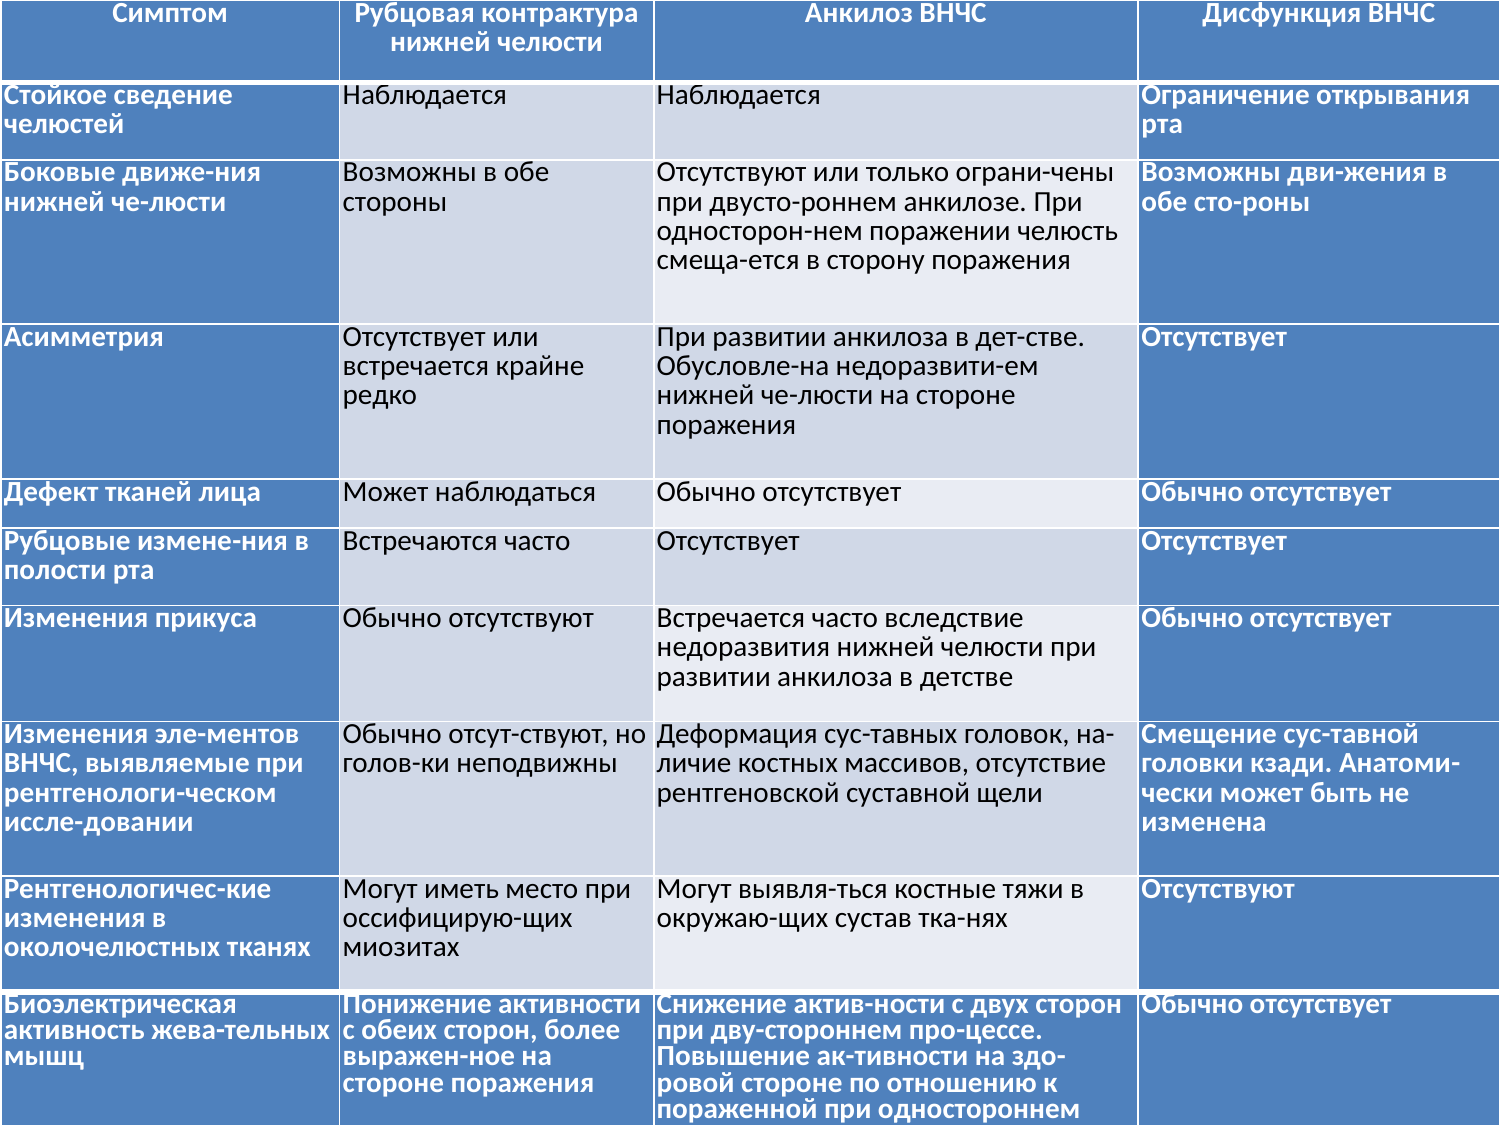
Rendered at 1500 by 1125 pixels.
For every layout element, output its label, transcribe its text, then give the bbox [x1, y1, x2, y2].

table_cell Наблюдается [655, 85, 1137, 159]
table_cell Возможны в обе стороны [340, 161, 653, 323]
table_cell Могут выявля-ться костные тяжи в окружаю-щих сустав тка-нях [655, 877, 1137, 989]
table_cell Обычно отсут-ствуют, но голов-ки неподвижны [340, 722, 653, 875]
table_cell Встречаются часто [340, 529, 653, 605]
table_cell Стойкое сведение челюстей [2, 85, 339, 159]
table_cell Асимметрия [2, 325, 339, 478]
table_cell Обычно отсутствует [1139, 480, 1499, 527]
table_cell Обычно отсутствует [1139, 995, 1499, 1125]
table_cell Обычно отсутствуют [340, 606, 653, 721]
table_cell Обычно отсутствует [1139, 606, 1499, 721]
table_cell При развитии анкилоза в дет-стве. Обусловле-на недоразвити-ем нижней че-люсти на стороне поражения [655, 325, 1137, 478]
table_cell Деформация сус-тавных головок, на-личие костных массивов, отсутствие рентгеновской суставной щели [655, 722, 1137, 875]
table_cell Смещение сус-тавной головки кзади. Анатоми-чески может быть не изменена [1139, 722, 1499, 875]
table_cell Понижение активности с обеих сторон, более выражен-ное на стороне поражения [340, 995, 653, 1125]
table_cell Может наблюдаться [340, 480, 653, 527]
table_cell Отсутствует или встречается крайне редко [340, 325, 653, 478]
table_cell Отсутствует [1139, 325, 1499, 478]
table_cell Обычно отсутствует [655, 480, 1137, 527]
table_cell Рубцовые измене-ния в полости рта [2, 529, 339, 605]
table_cell Рентгенологичес-кие изменения в околочелюстных тканях [2, 877, 339, 989]
table_cell Отсутствуют или только ограни-чены при двусто-роннем анкилозе. При односторон-нем поражении челюсть смеща-ется в сторону поражения [655, 161, 1137, 323]
table_cell Снижение актив-ности с двух сторон при дву-стороннем про-цессе. Повышение ак-тивности на здо-ровой стороне по отношению к пораженной при одностороннем процессе [655, 995, 1137, 1125]
table_cell Отсутствует [1139, 529, 1499, 605]
table_cell Отсутствуют [1139, 877, 1499, 989]
table_cell Изменения прикуса [2, 606, 339, 721]
table_cell Могут иметь место при оссифицирую-щих миозитах [340, 877, 653, 989]
table_cell Встречается часто вследствие недоразвития нижней челюсти при развитии анкилоза в детстве [655, 606, 1137, 721]
table_header Симптом [2, 1, 339, 80]
table_cell Возможны дви-жения в обе сто-роны [1139, 161, 1499, 323]
table_cell Боковые движе-ния нижней че-люсти [2, 161, 339, 323]
table_cell Дефект тканей лица [2, 480, 339, 527]
table_cell Ограничение открывания рта [1139, 85, 1499, 159]
table_header Дисфункция ВНЧС [1139, 1, 1499, 80]
table_cell Изменения эле-ментов ВНЧС, выявляемые при рентгенологи-ческом иссле-довании [2, 722, 339, 875]
table_cell Биоэлектрическая активность жева-тельных мышц [2, 995, 339, 1125]
table_header Анкилоз ВНЧС [655, 1, 1137, 80]
table_cell Наблюдается [340, 85, 653, 159]
table_header Рубцовая контрактура нижней челюсти [340, 1, 653, 80]
table_cell Отсутствует [655, 529, 1137, 605]
